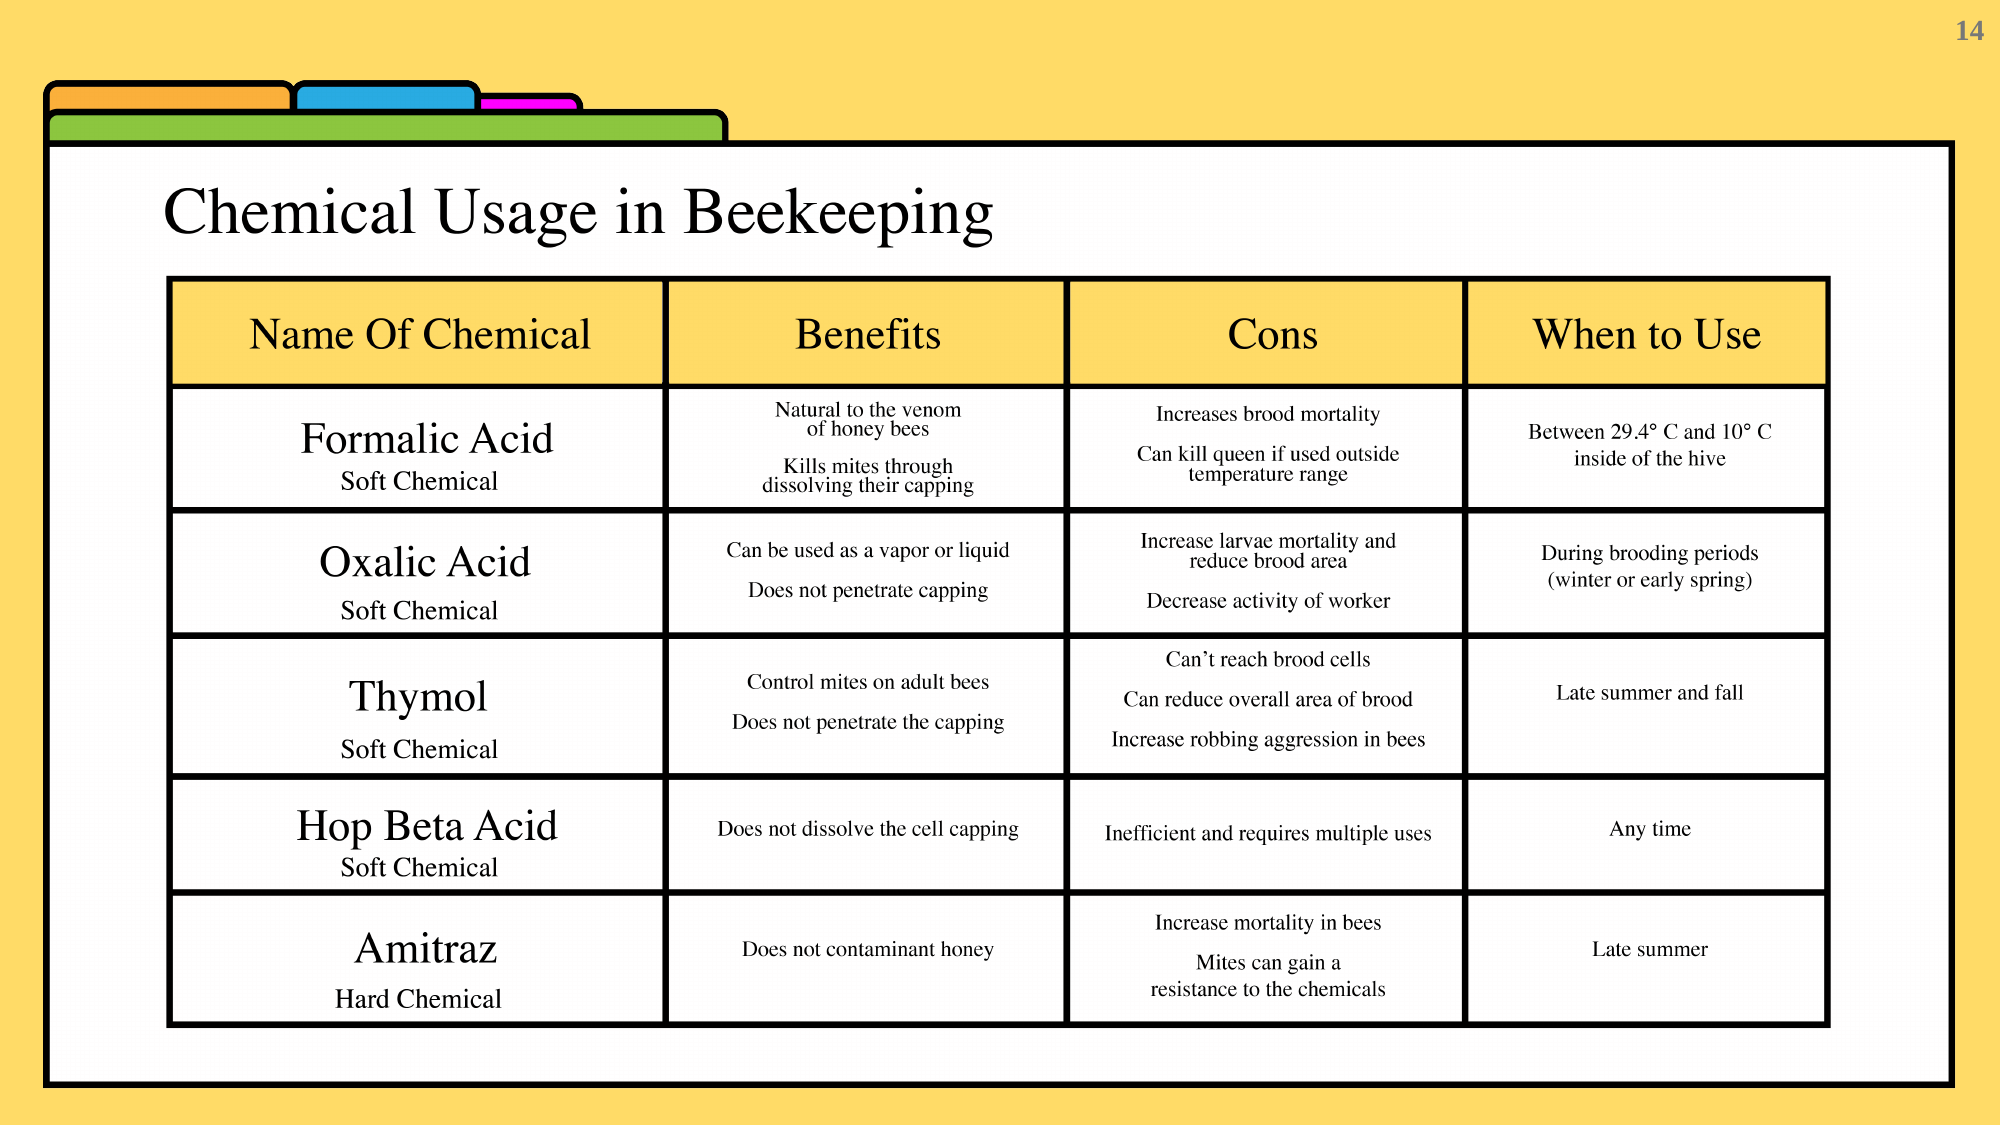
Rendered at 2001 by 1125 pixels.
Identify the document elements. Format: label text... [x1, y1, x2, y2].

slide_number 14 [1549, 0, 2000, 59]
picture [0, 63, 1983, 1125]
